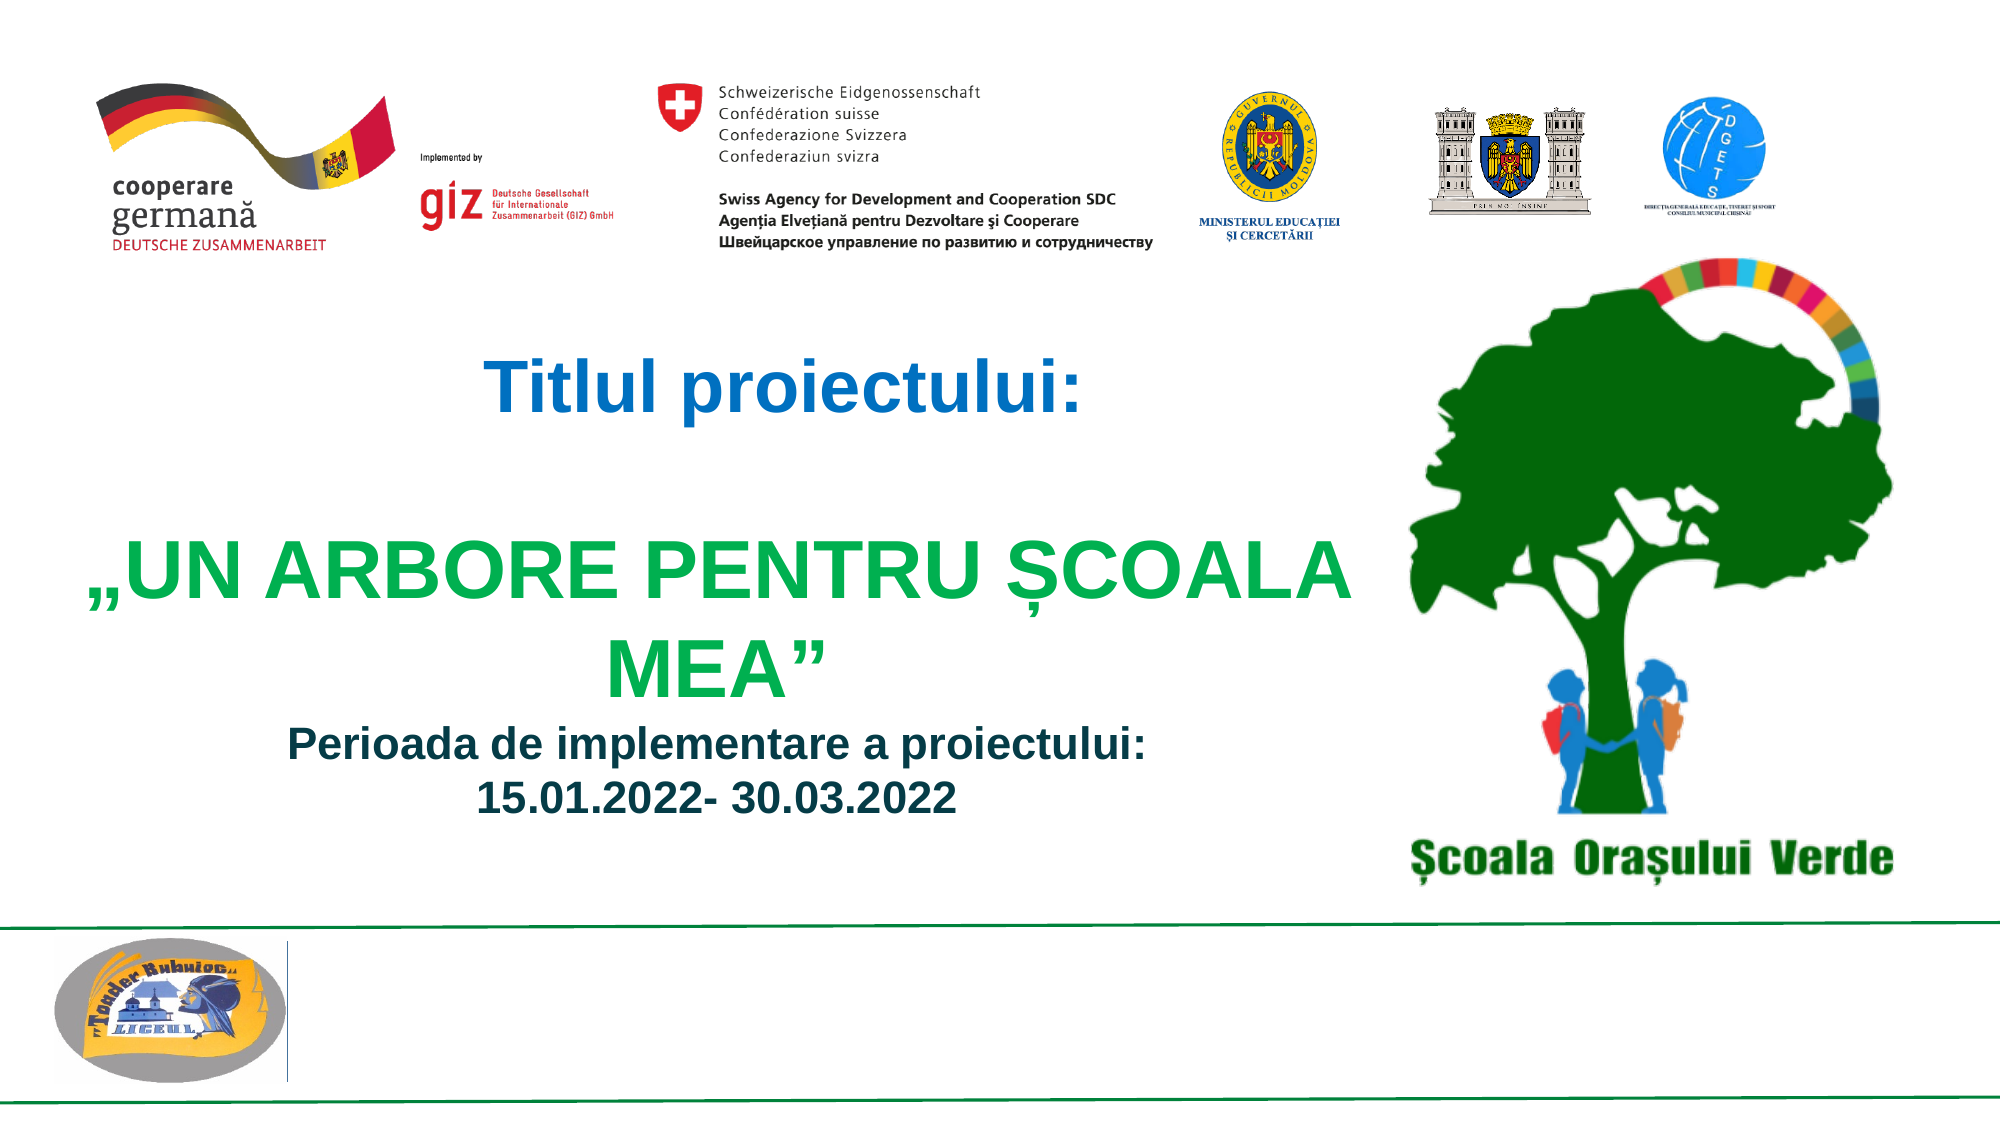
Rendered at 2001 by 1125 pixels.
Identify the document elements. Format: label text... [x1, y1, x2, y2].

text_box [0, 922, 1246, 929]
title Titlul proiectului: „UN ARBORE PENTRU ȘCOALA MEA” Perioada de implementare a proiectului: 15.01.2022- 30.03.2022 [39, 326, 1246, 897]
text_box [1395, 52, 1804, 191]
picture [52, 936, 287, 1084]
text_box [0, 1097, 2000, 1103]
picture [95, 60, 2000, 973]
